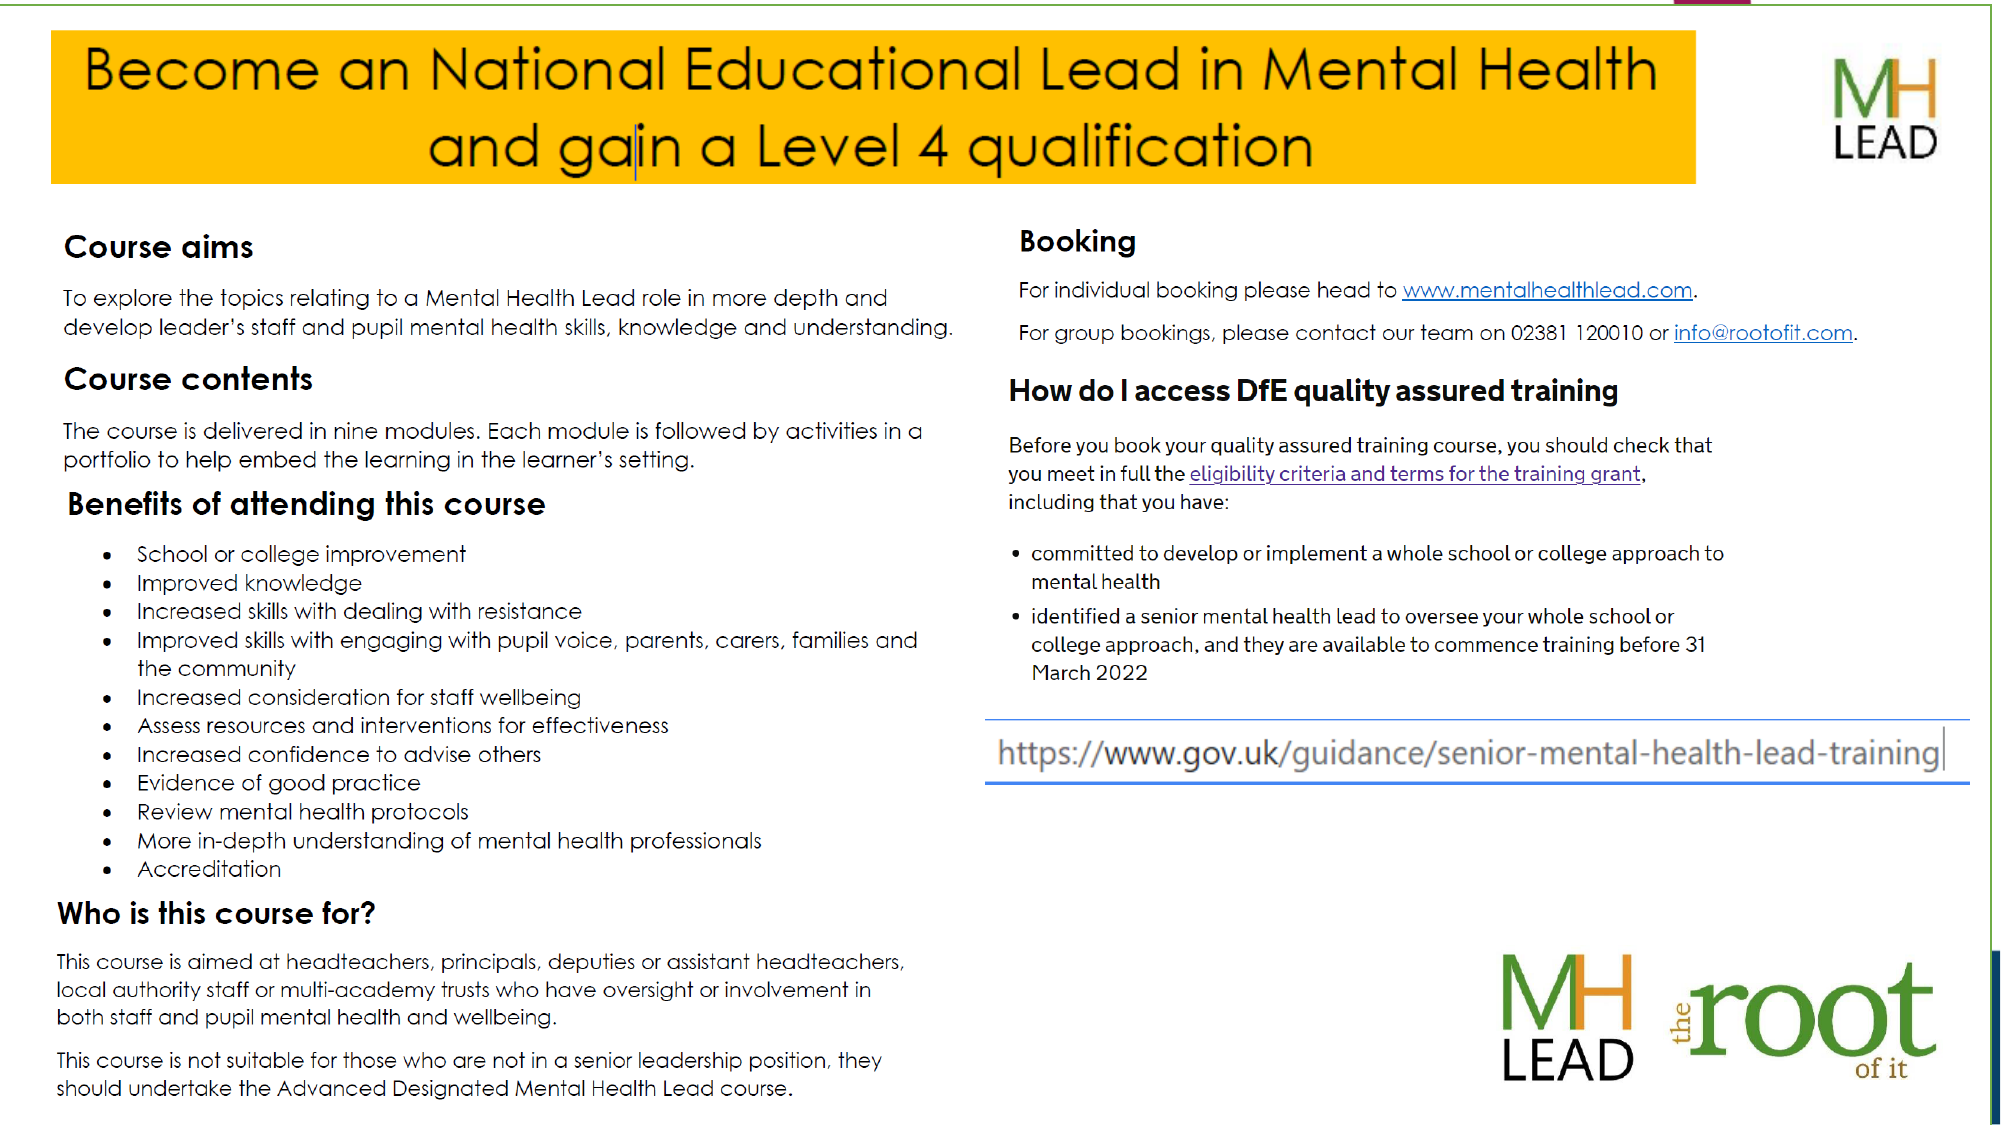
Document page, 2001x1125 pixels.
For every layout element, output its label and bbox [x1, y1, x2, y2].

picture [1481, 944, 1948, 1099]
picture [60, 487, 931, 881]
picture [1014, 218, 1875, 355]
picture [51, 888, 914, 1109]
picture [0, 0, 2001, 1125]
text_box [0, 4, 1992, 1125]
picture [1822, 34, 1948, 173]
picture [51, 29, 1702, 184]
picture [985, 719, 1970, 785]
picture [51, 223, 986, 483]
picture [999, 364, 1757, 692]
